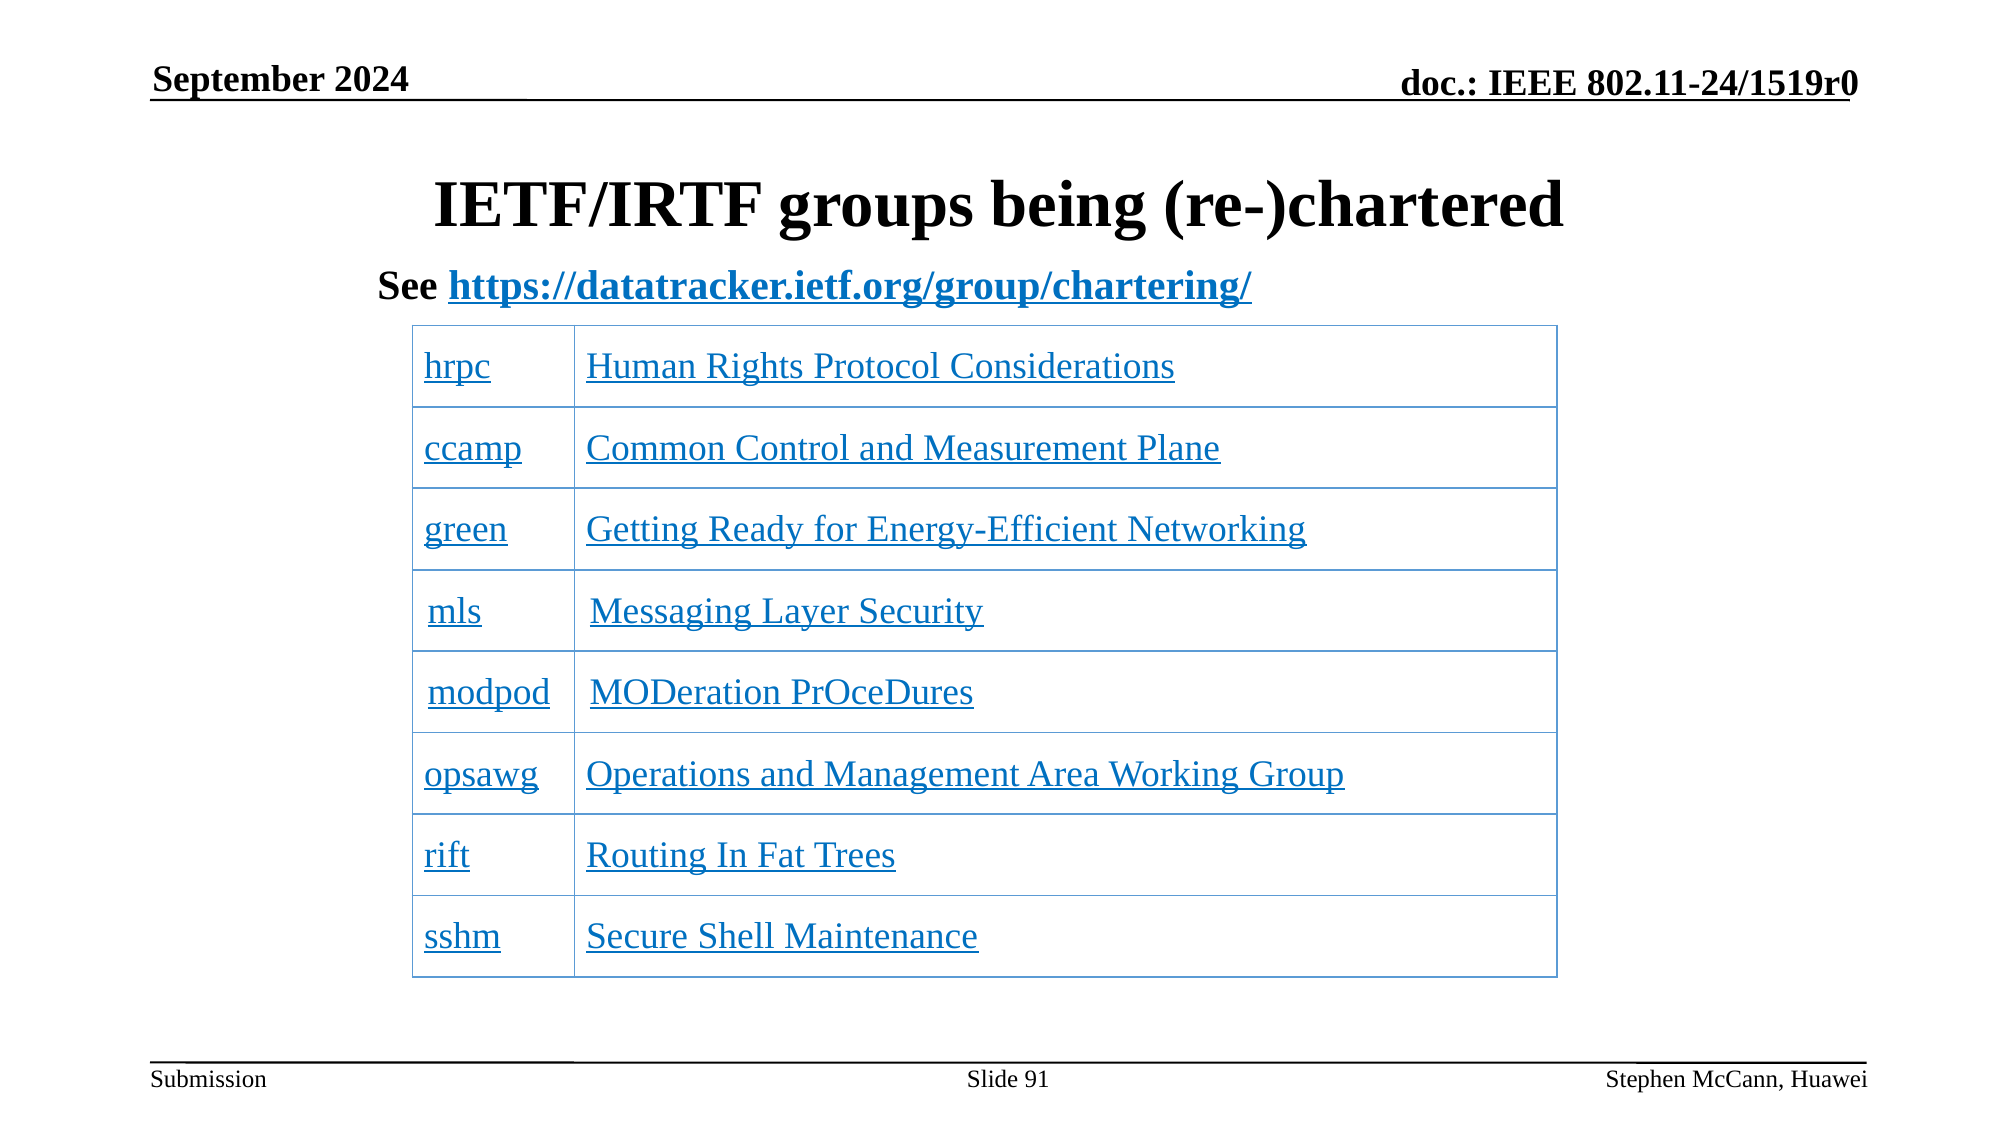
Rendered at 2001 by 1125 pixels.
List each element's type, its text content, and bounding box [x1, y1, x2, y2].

table_cell Messaging Layer Security [575, 571, 1556, 650]
list See https://datatracker.ietf.org/group/chartering/ [362, 249, 1638, 1001]
table_cell Secure Shell Maintenance [575, 896, 1556, 976]
table_cell green [413, 489, 574, 569]
title IETF/IRTF groups being (re-)chartered [149, 112, 1850, 288]
table_header Human Rights Protocol Considerations [575, 326, 1556, 406]
table_cell Operations and Management Area Working Group [575, 733, 1556, 813]
table_cell Routing In Fat Trees [575, 815, 1556, 895]
table_cell mls [413, 571, 574, 650]
table_cell ccamp [413, 408, 574, 487]
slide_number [152, 54, 563, 100]
table_cell opsawg [413, 733, 574, 813]
slide_number Slide 91 [950, 1061, 1067, 1123]
table_cell sshm [413, 896, 574, 976]
table_cell Getting Ready for Energy-Efficient Networking [575, 489, 1556, 569]
footer Stephen McCann, Huawei [1171, 1061, 1869, 1093]
table_header hrpc [413, 326, 574, 406]
table_cell rift [413, 815, 574, 895]
table_cell MODeration PrOceDures [575, 652, 1556, 732]
table_cell modpod [413, 652, 574, 732]
table_cell Common Control and Measurement Plane [575, 408, 1556, 487]
